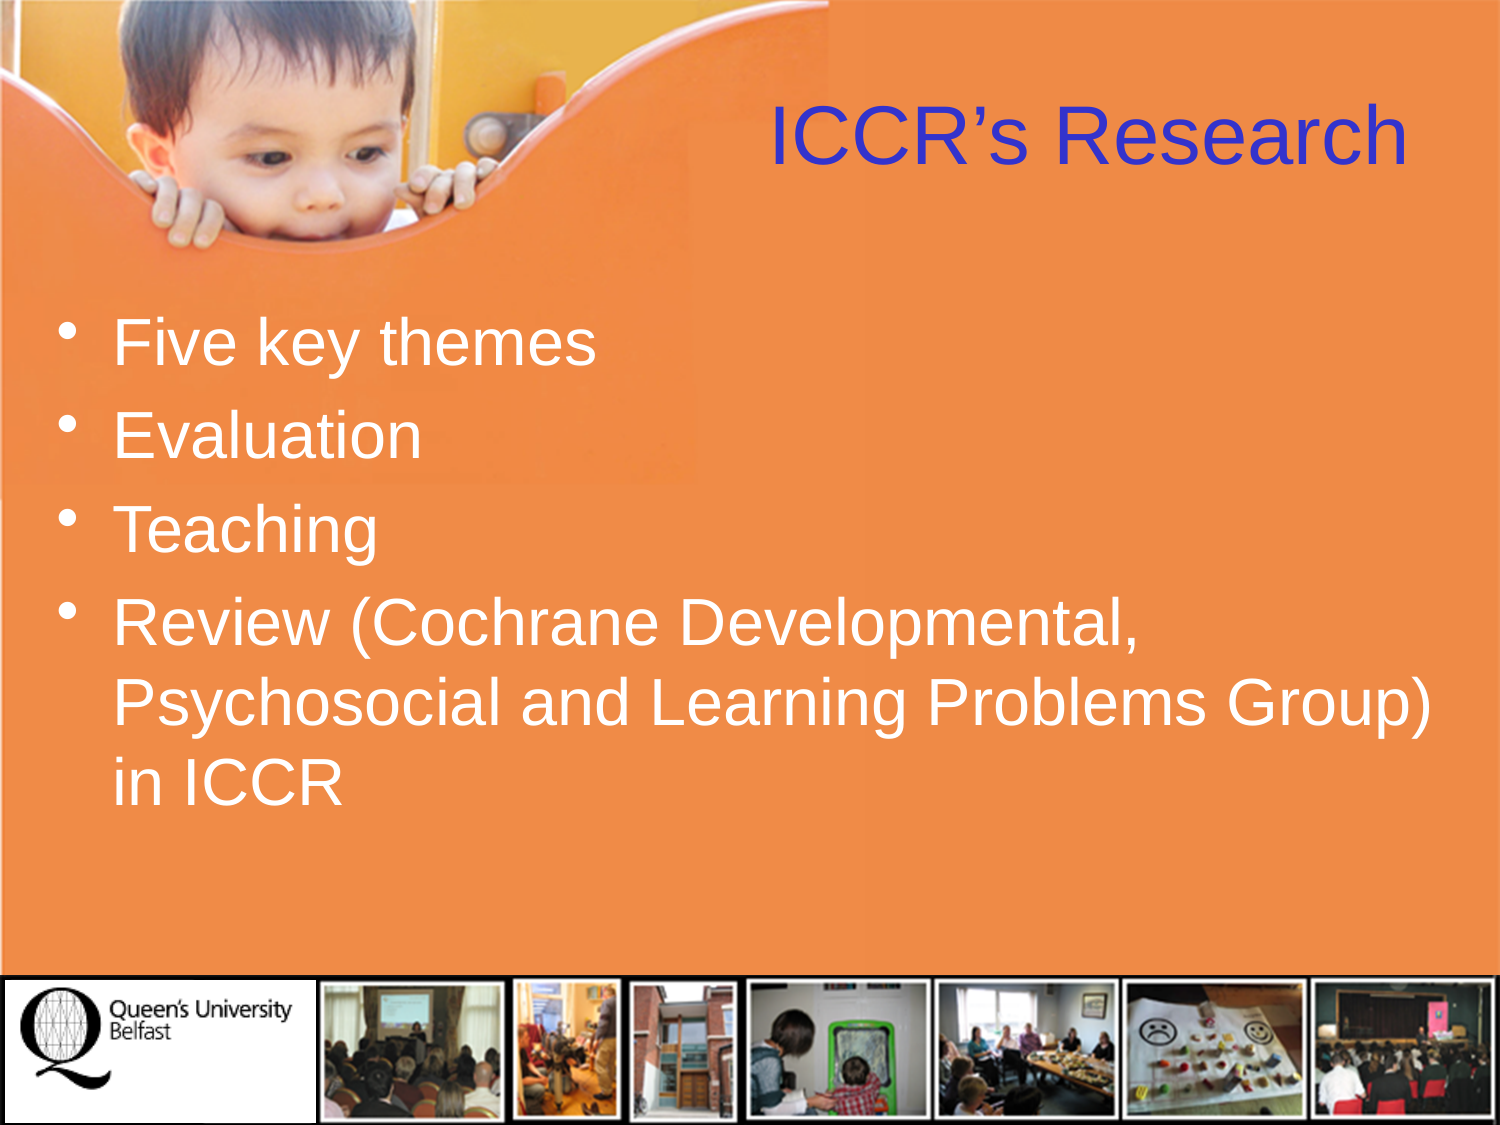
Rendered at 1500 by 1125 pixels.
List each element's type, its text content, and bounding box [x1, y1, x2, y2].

picture [0, 0, 1500, 1125]
list Five key themes Evaluation Teaching Review (Cochrane Developmental, Psychosocial and Learning Problems Group) in ICCR [41, 290, 1459, 966]
title ICCR’s Research [658, 42, 1497, 220]
